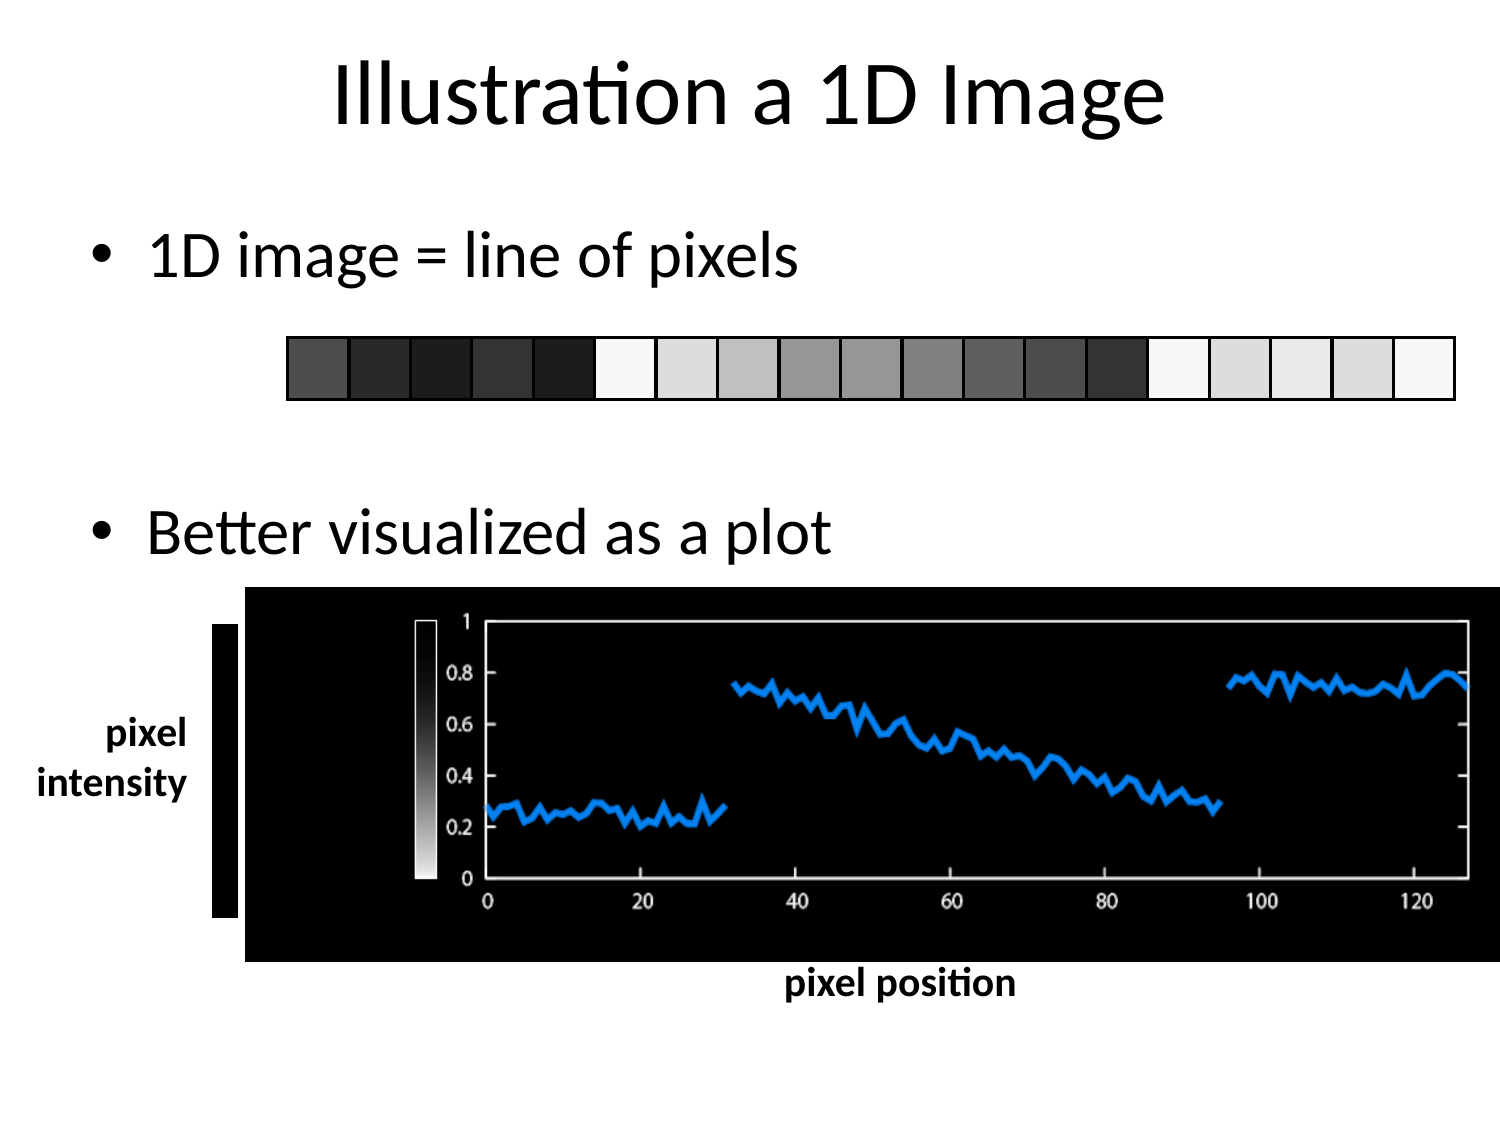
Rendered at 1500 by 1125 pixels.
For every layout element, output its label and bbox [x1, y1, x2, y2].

text_box [212, 624, 238, 918]
title [75, 0, 1425, 175]
text_box [244, 587, 1500, 1013]
text_box [21, 697, 203, 813]
list [75, 212, 1425, 600]
text_box [287, 337, 1456, 400]
